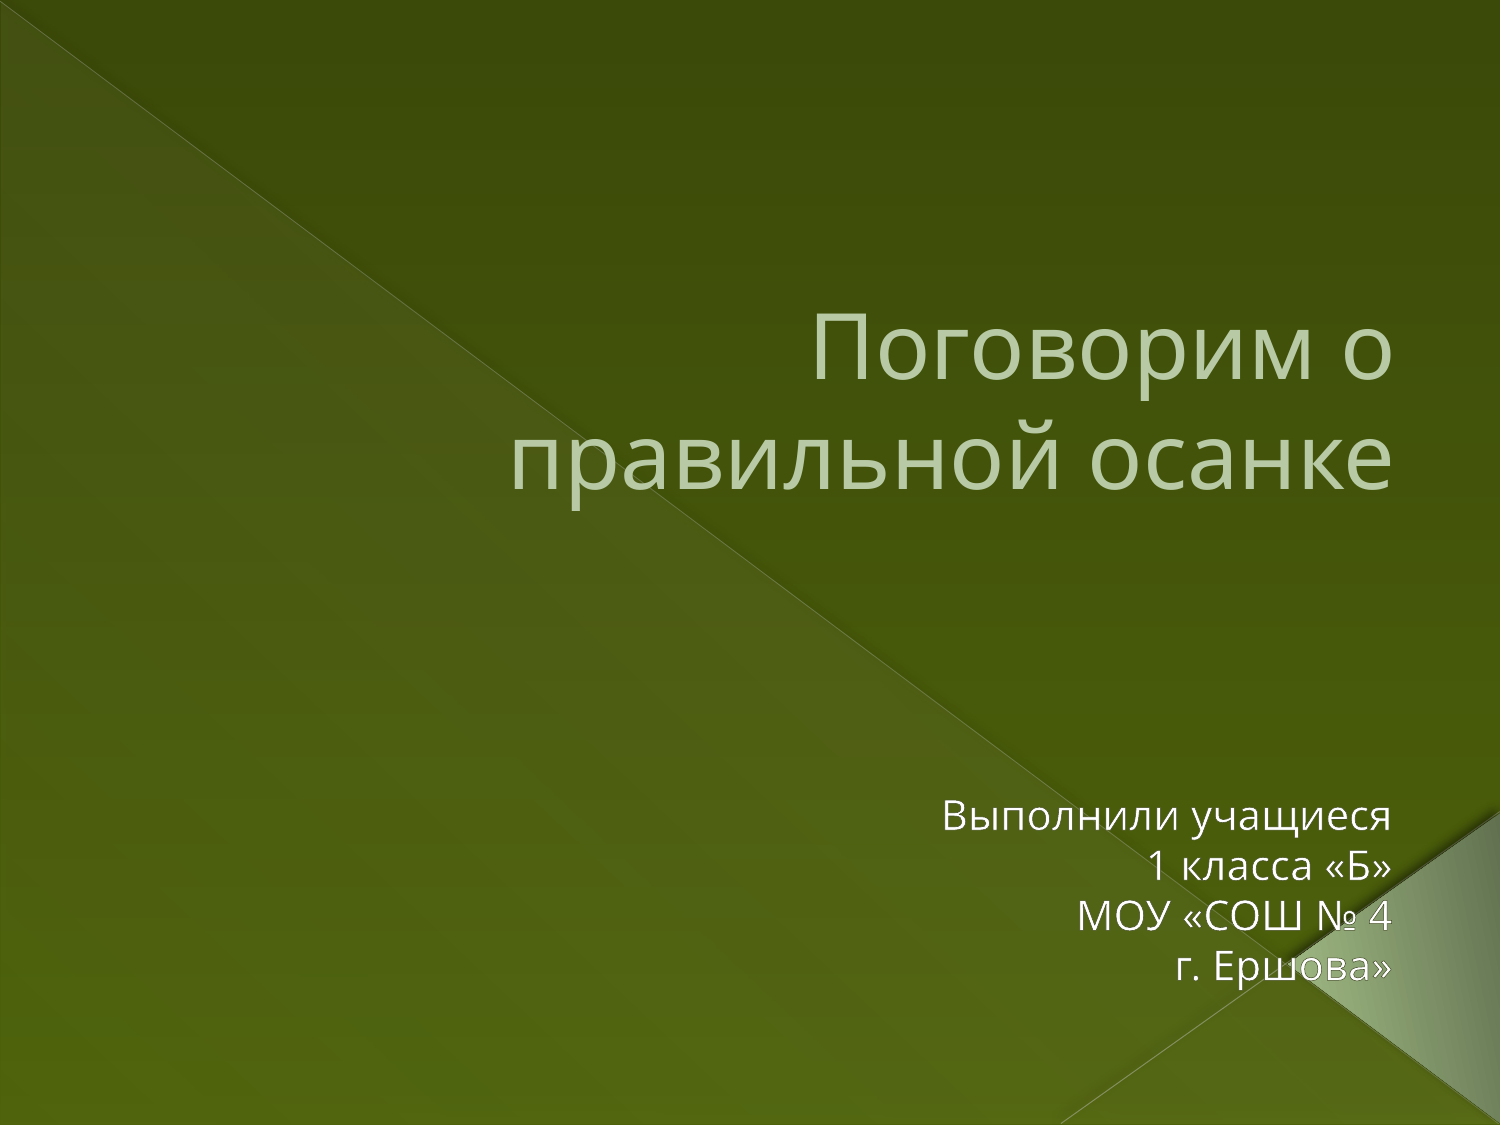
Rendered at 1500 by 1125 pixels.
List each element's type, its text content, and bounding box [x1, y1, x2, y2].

title Поговорим о правильной осанке [88, 127, 1412, 516]
subtitle Выполнили учащиеся 1 класса «Б» МОУ «СОШ № 4 г. Ершова» [88, 680, 1412, 1000]
